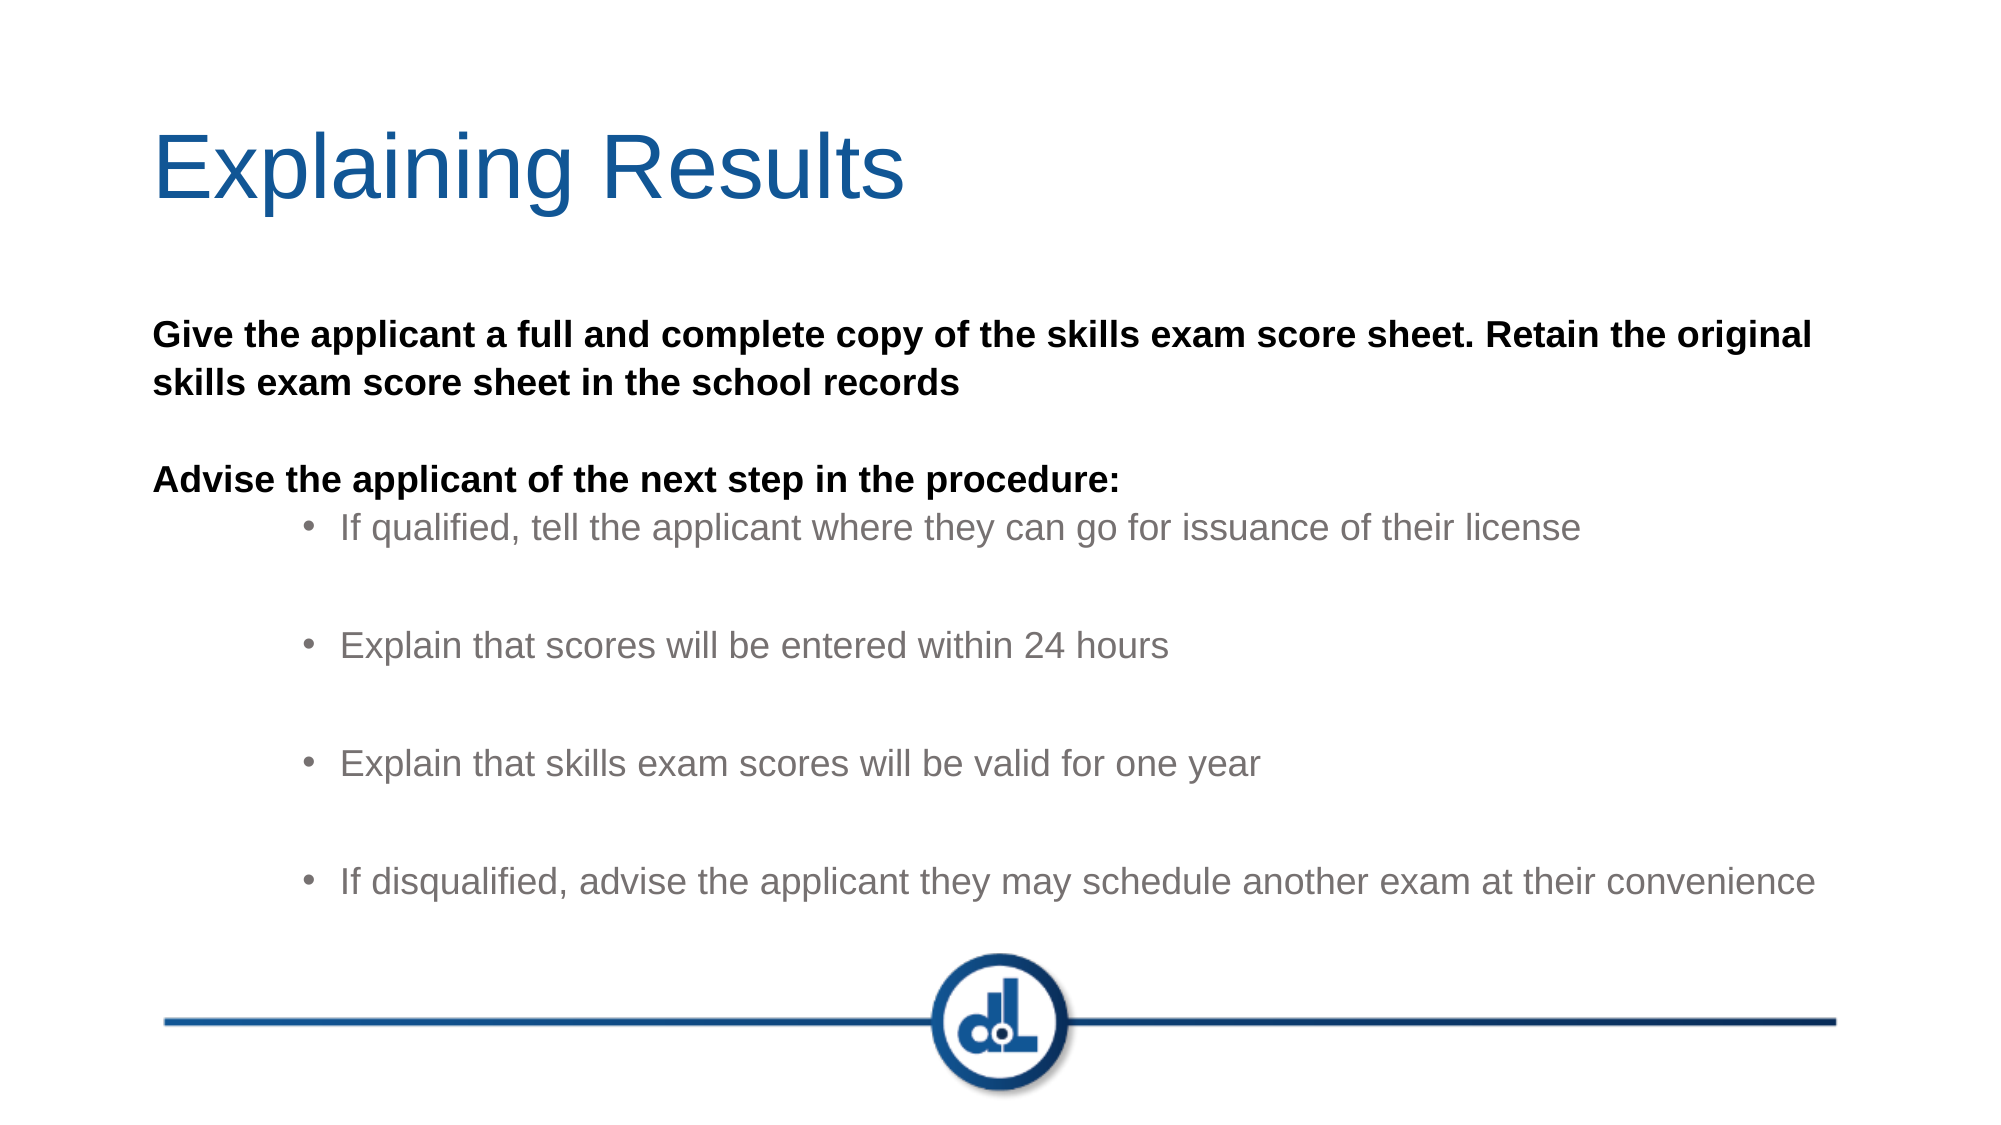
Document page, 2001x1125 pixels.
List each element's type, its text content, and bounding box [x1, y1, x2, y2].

picture [137, 1014, 1863, 1107]
title Explaining Results [137, 59, 1863, 278]
list Give the applicant a full and complete copy of the skills exam score sheet. Retain the original skills exam score sheet in the school records Advise the applicant of the next step in the procedure: If qualified, tell the applicant where they can go for issuance of their license Explain that scores will be entered within 24 hours Explain that skills exam scores will be valid for one year If disqualified, advise the applicant they may schedule another exam at their convenience [137, 299, 1863, 1014]
